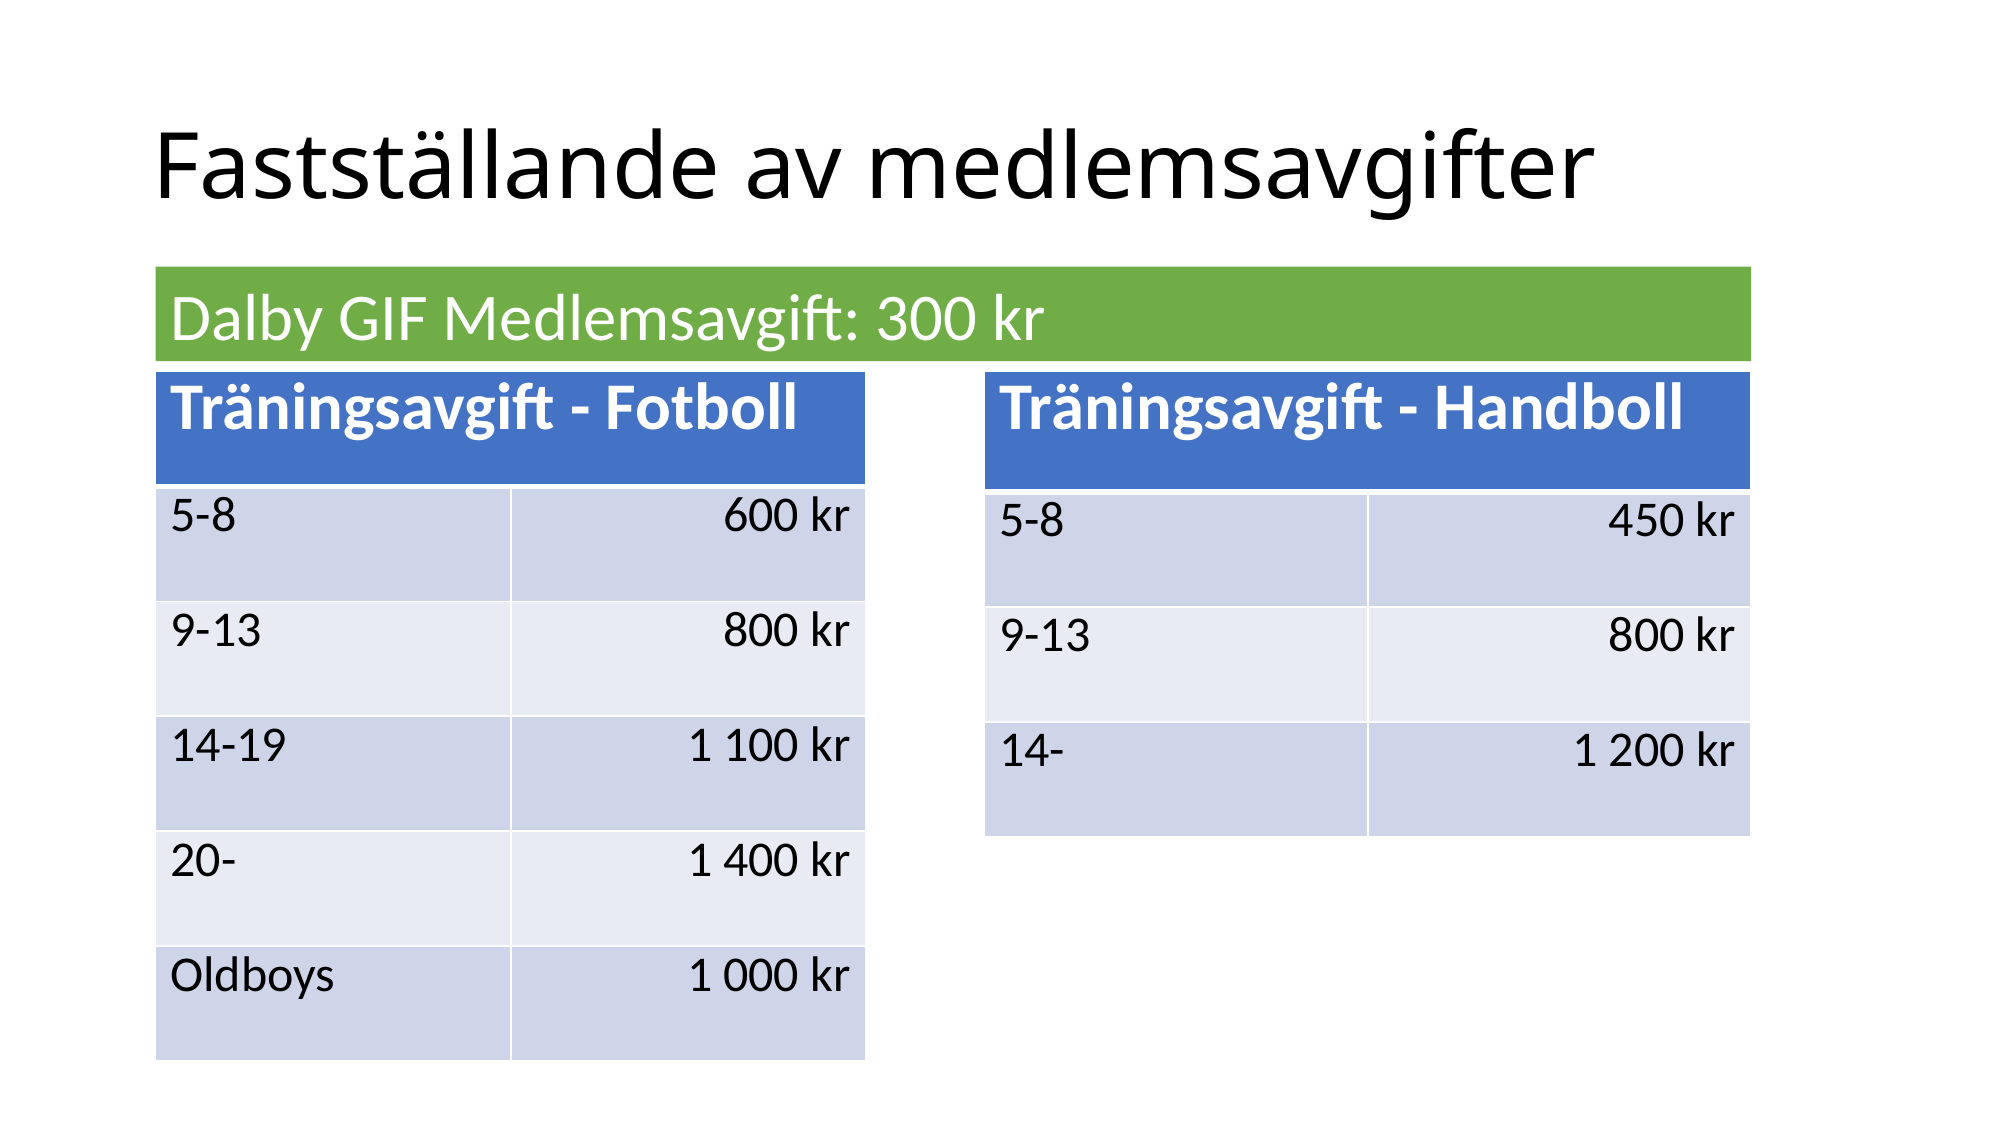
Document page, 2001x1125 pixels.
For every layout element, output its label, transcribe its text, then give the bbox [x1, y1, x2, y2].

title Fastställande av medlemsavgifter [137, 59, 1863, 278]
table_cell 9-13 [985, 608, 1367, 721]
table_cell 800 kr [1369, 608, 1750, 721]
text_box Dalby GIF Medlemsavgift: 300 kr [155, 266, 1752, 362]
table_cell 450 kr [1369, 495, 1750, 606]
table_cell 1 200 kr [1369, 723, 1750, 836]
table_header Träningsavgift - Fotboll [156, 372, 865, 484]
table_cell 1 100 kr [512, 717, 865, 830]
table_cell 5-8 [985, 495, 1367, 606]
table_cell 1 400 kr [512, 832, 865, 945]
table_cell 14- [985, 723, 1367, 836]
table_cell 9-13 [156, 602, 510, 715]
table_header Träningsavgift - Handboll [985, 372, 1750, 489]
table_cell Oldboys [156, 947, 510, 1060]
table_cell 14-19 [156, 717, 510, 830]
table_cell 600 kr [512, 489, 865, 601]
table_cell 20- [156, 832, 510, 945]
table_cell 1 000 kr [512, 947, 865, 1060]
table_cell 5-8 [156, 489, 510, 601]
table_cell 800 kr [512, 602, 865, 715]
